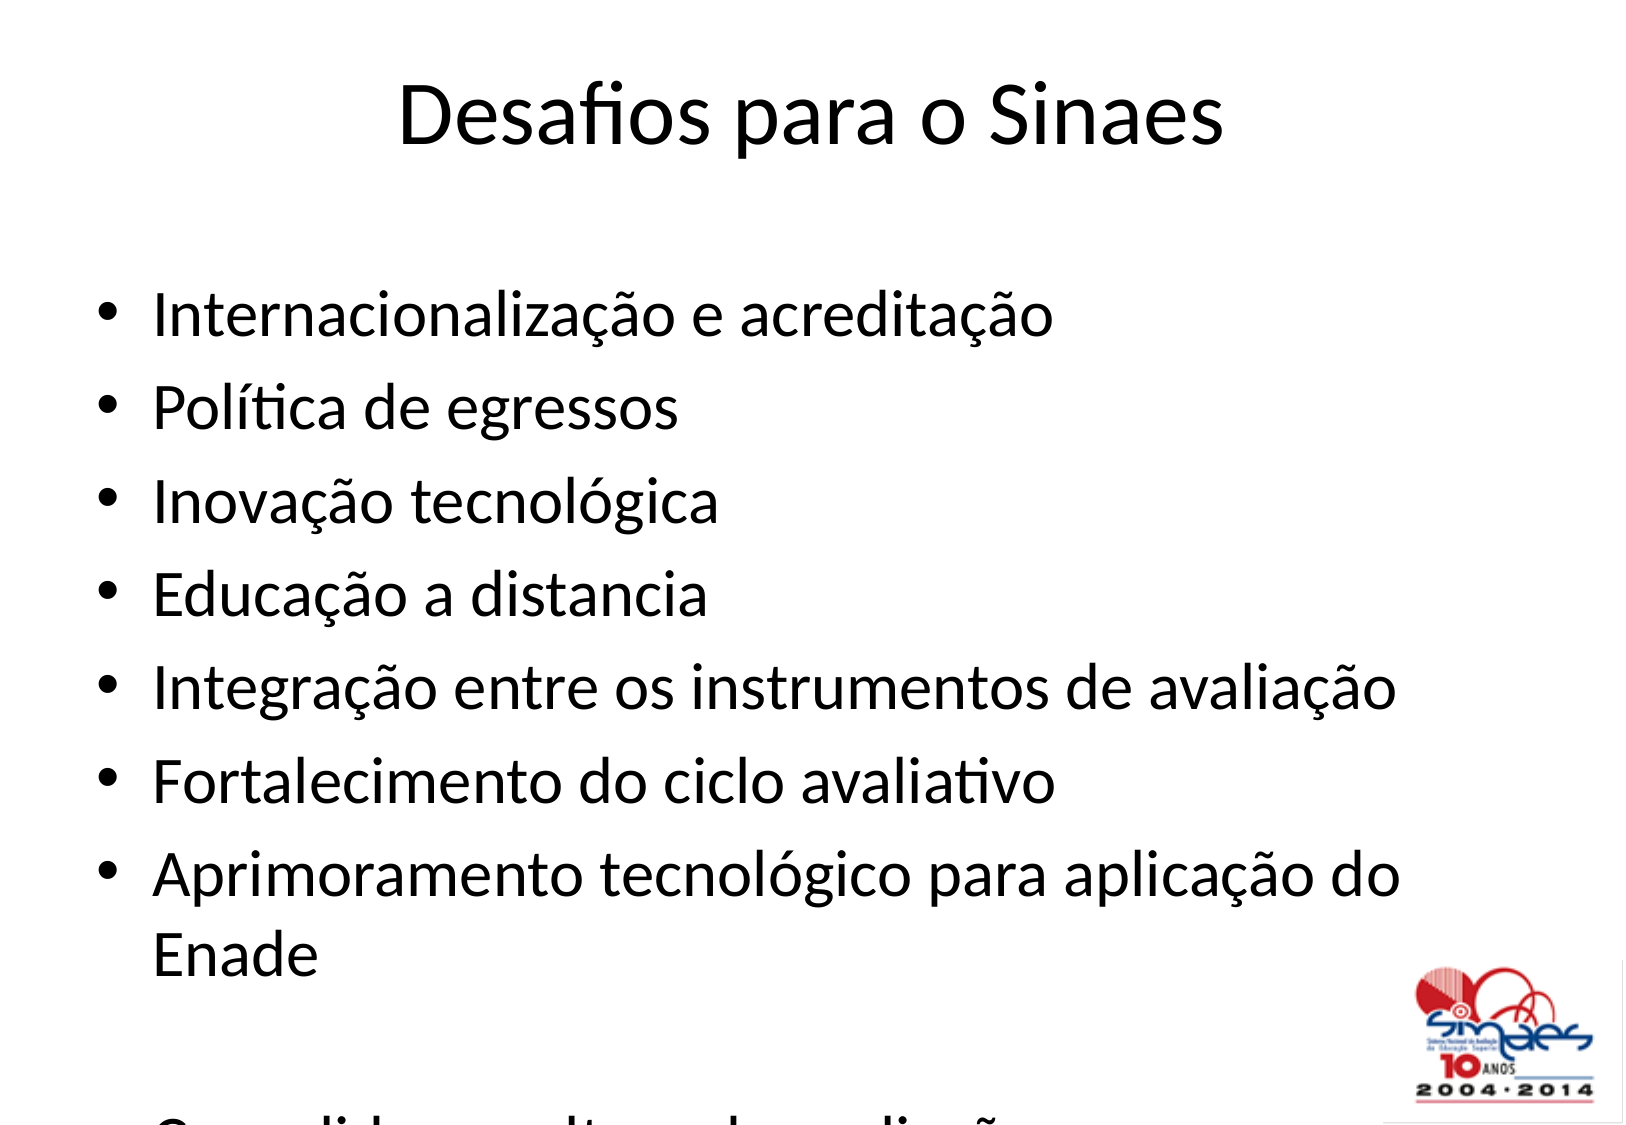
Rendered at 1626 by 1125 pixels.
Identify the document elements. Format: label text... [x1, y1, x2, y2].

title Desafios para o Sinaes [81, 45, 1544, 233]
list Internacionalização e acreditação Política de egressos Inovação tecnológica Educação a distancia Integração entre os instrumentos de avaliação Fortalecimento do ciclo avaliativo Aprimoramento tecnológico para aplicação do Enade Consolidar a cultura da avaliação [81, 262, 1544, 1005]
picture [1383, 960, 1625, 1125]
